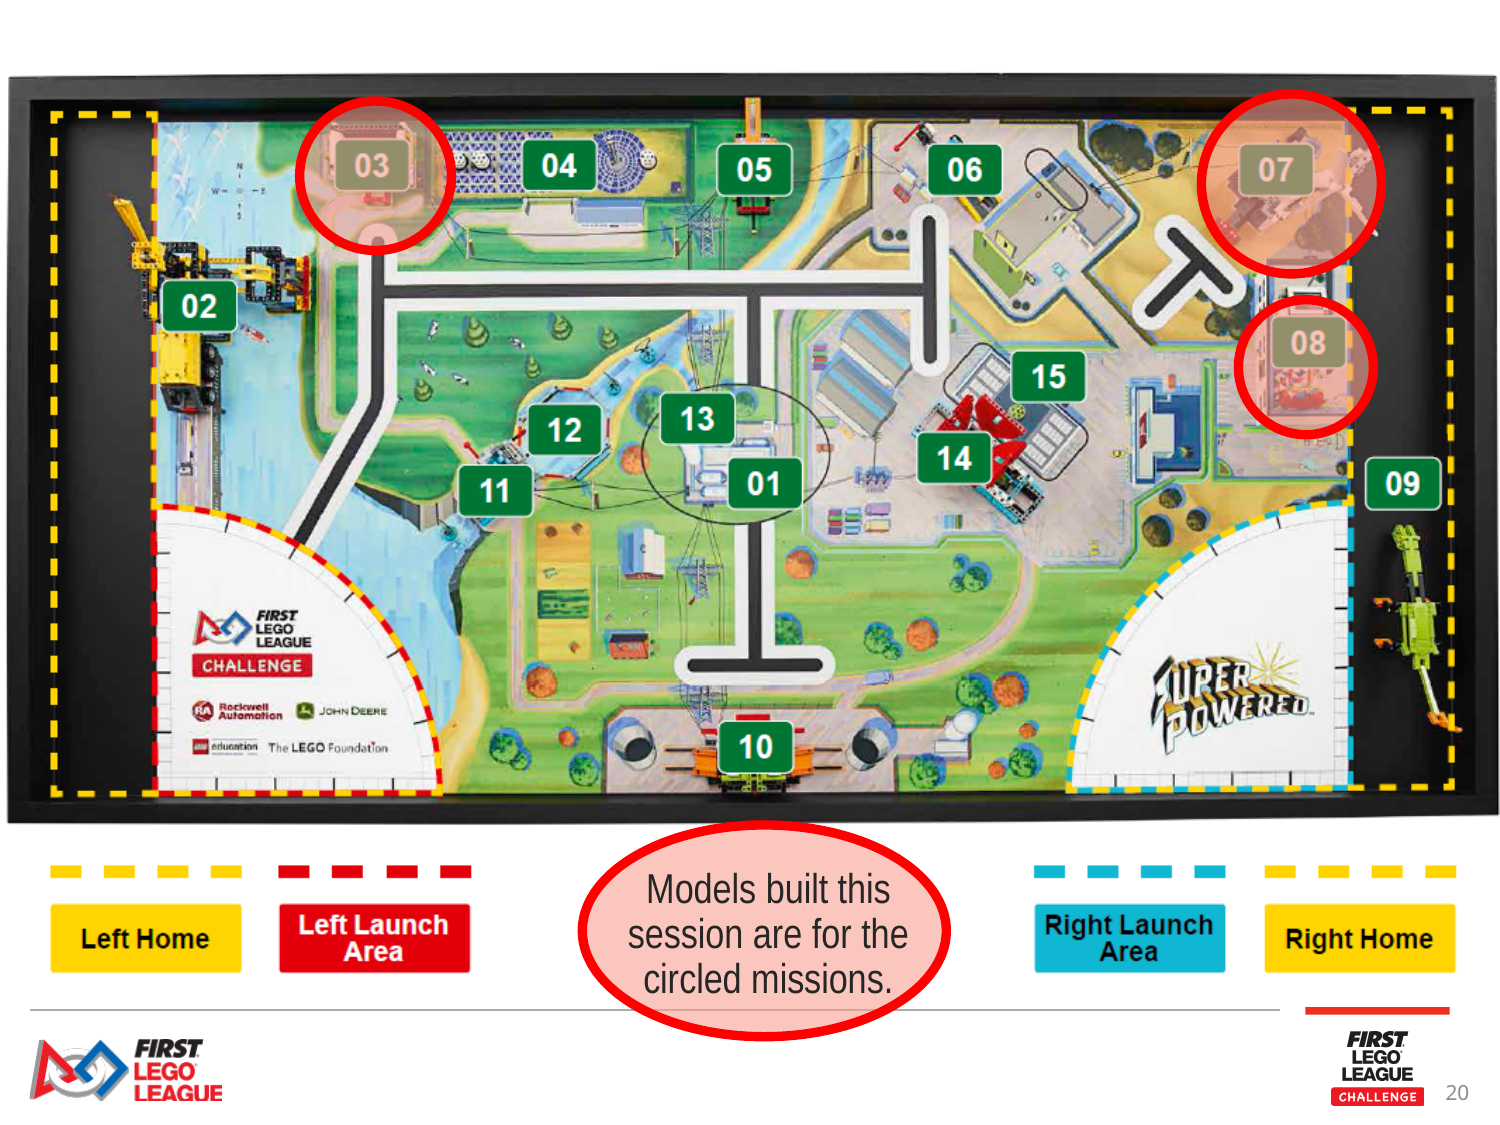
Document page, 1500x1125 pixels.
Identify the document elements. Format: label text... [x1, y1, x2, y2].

text_box [634, 1006, 895, 1038]
picture [0, 69, 1500, 981]
slide_number 20 [1425, 1076, 1484, 1111]
text_box [602, 981, 612, 991]
list Models built this session are for the circled missions. [612, 981, 925, 1006]
